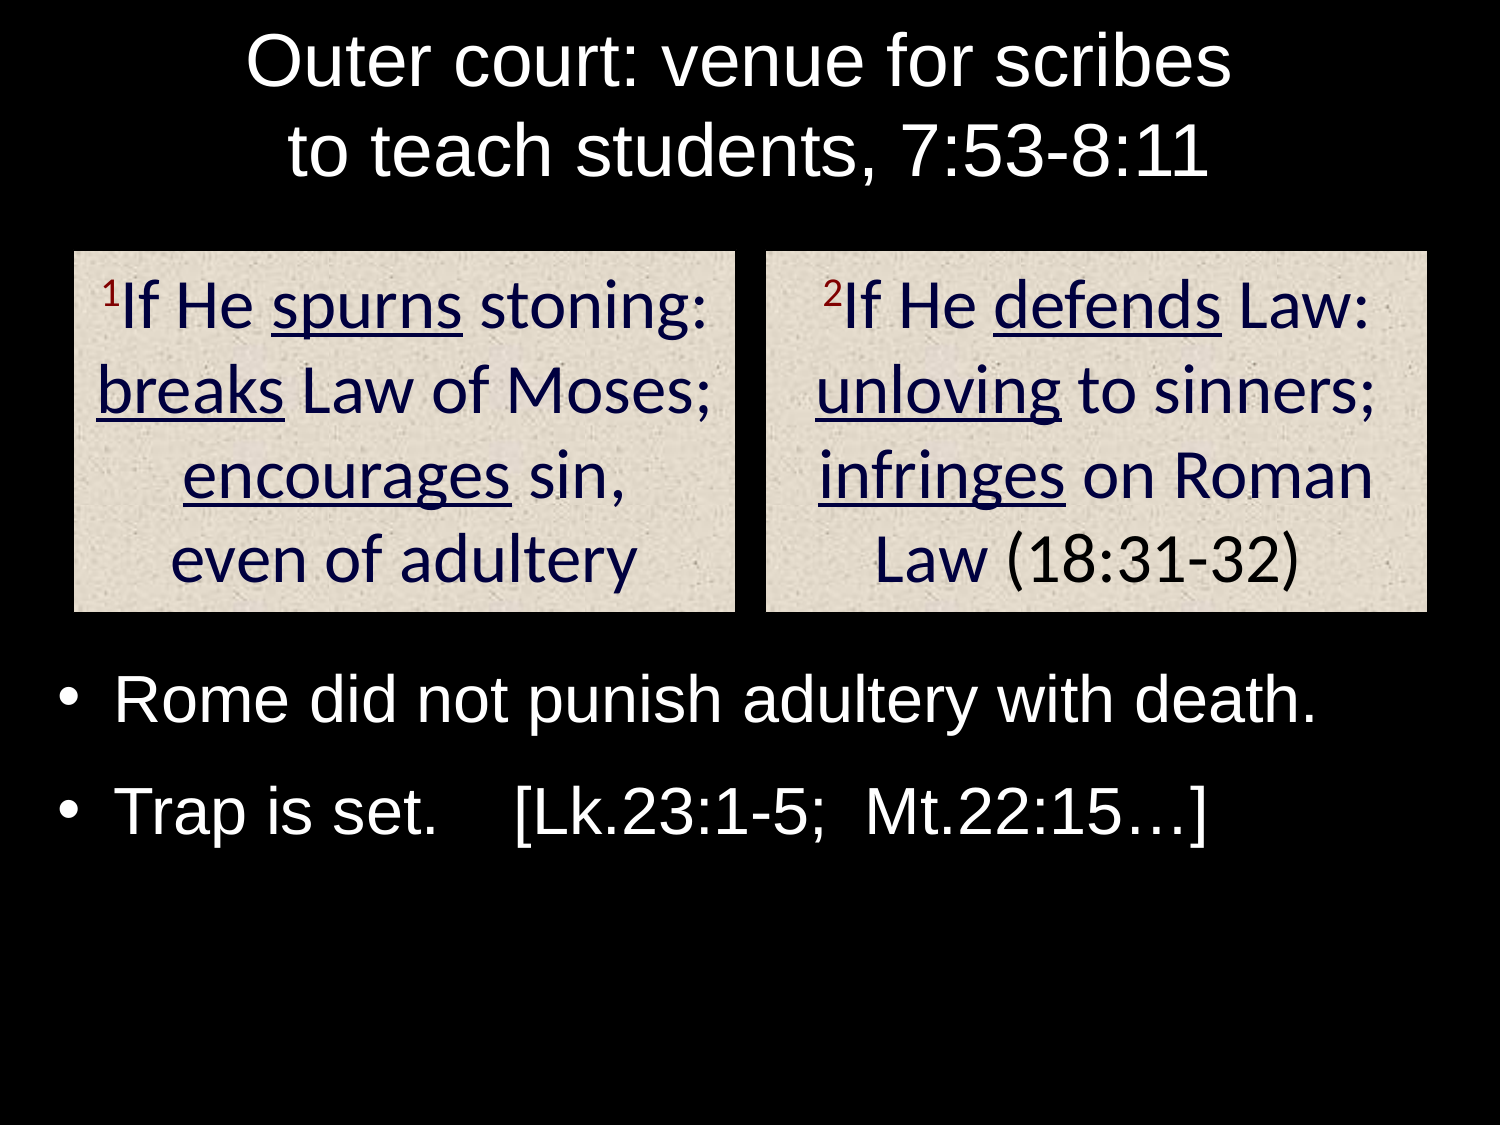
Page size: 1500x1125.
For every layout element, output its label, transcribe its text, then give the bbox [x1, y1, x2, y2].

list Rome did not punish adultery with death. Trap is set. [Lk.23:1-5; Mt.22:15…] [42, 200, 1460, 1050]
text_box 2If He defends Law: unloving to sinners; infringes on Roman Law (18:31-32) [765, 249, 1428, 613]
title Outer court: venue for scribes to teach students, 7:53-8:11 [75, 15, 1425, 188]
text_box 1If He spurns stoning: breaks Law of Moses; encourages sin, even of adultery [73, 249, 737, 613]
